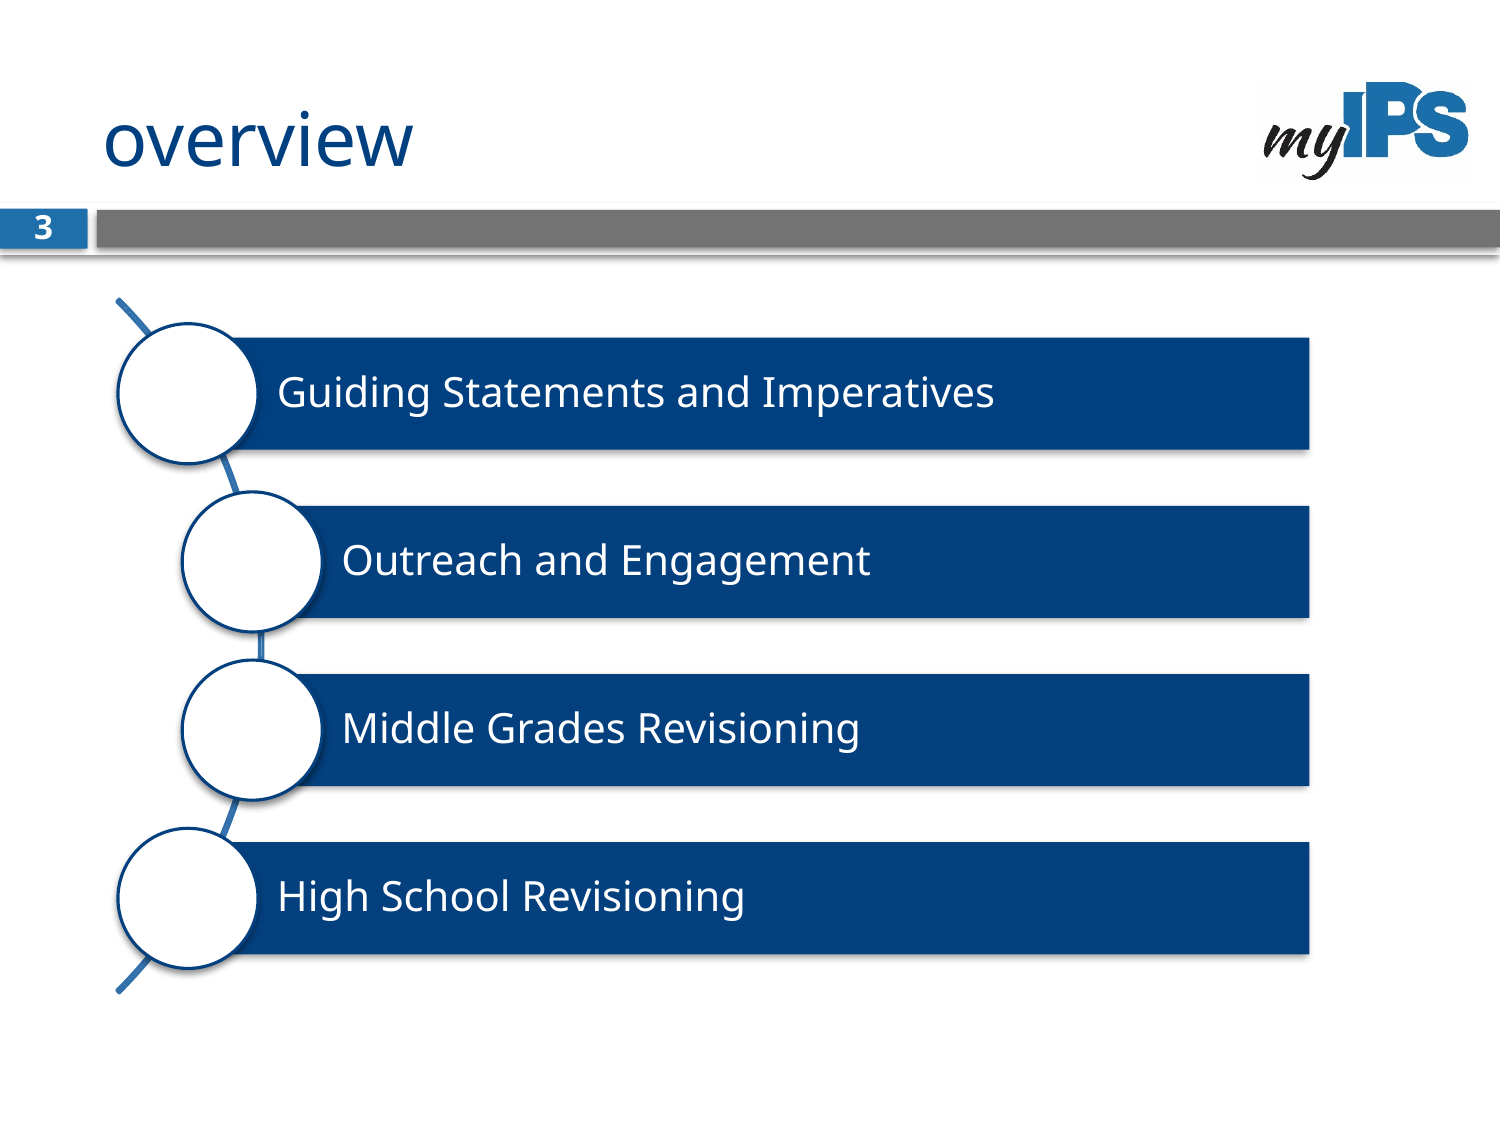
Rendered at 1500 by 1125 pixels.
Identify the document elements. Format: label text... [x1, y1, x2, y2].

title overview [87, 93, 1402, 181]
picture [1260, 82, 1472, 183]
slide_number 3 [0, 208, 88, 249]
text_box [105, 281, 1320, 1011]
